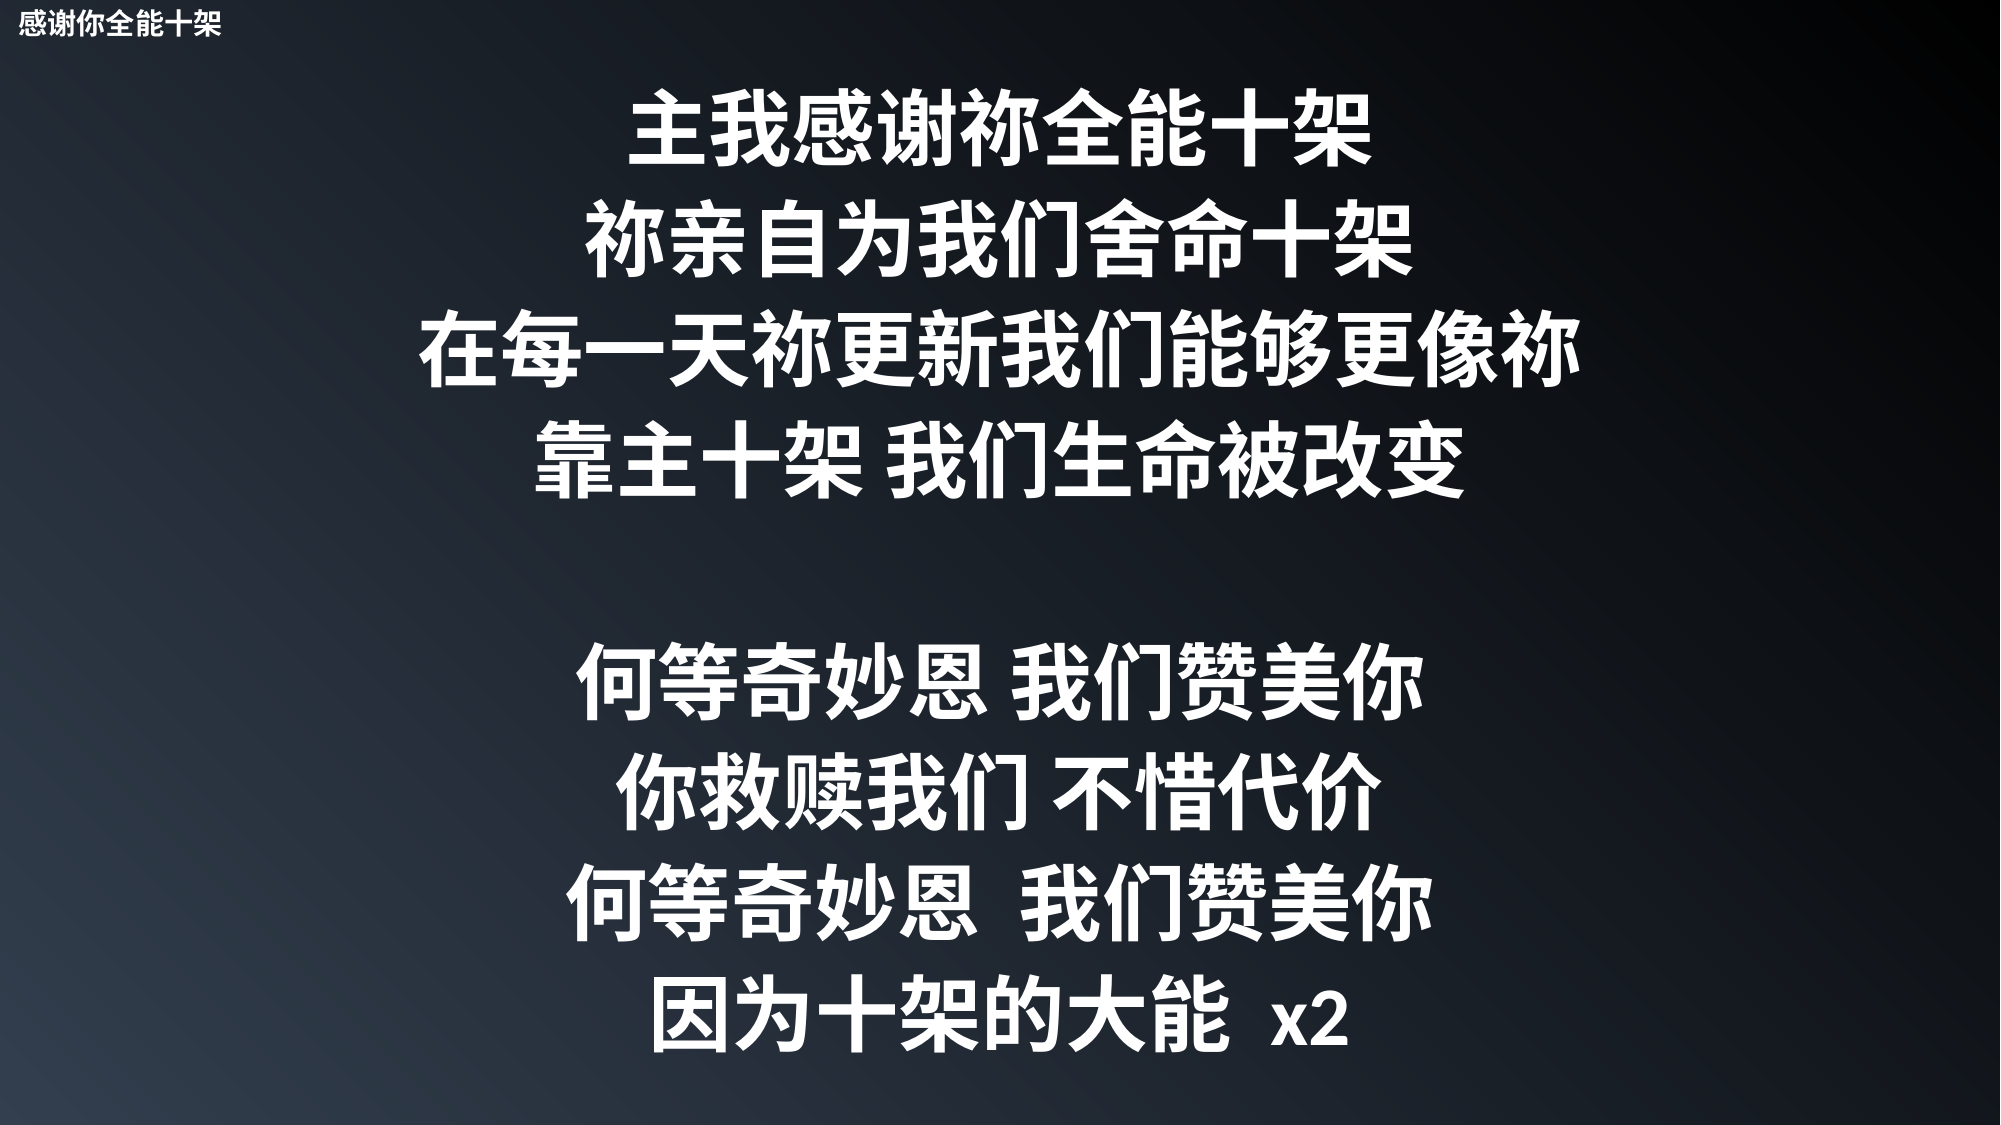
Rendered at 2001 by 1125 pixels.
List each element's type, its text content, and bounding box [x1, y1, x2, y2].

text_box 感谢你全能十架 [3, 0, 345, 48]
list 主我感谢祢全能十架 祢亲自为我们舍命十架 在每一天祢更新我们能够更像祢 靠主十架 我们生命被改变 何等奇妙恩 我们赞美你 你救赎我们 不惜代价 何等奇妙恩 我们赞美你 因为十架的大能 x2 [137, 79, 1863, 1014]
